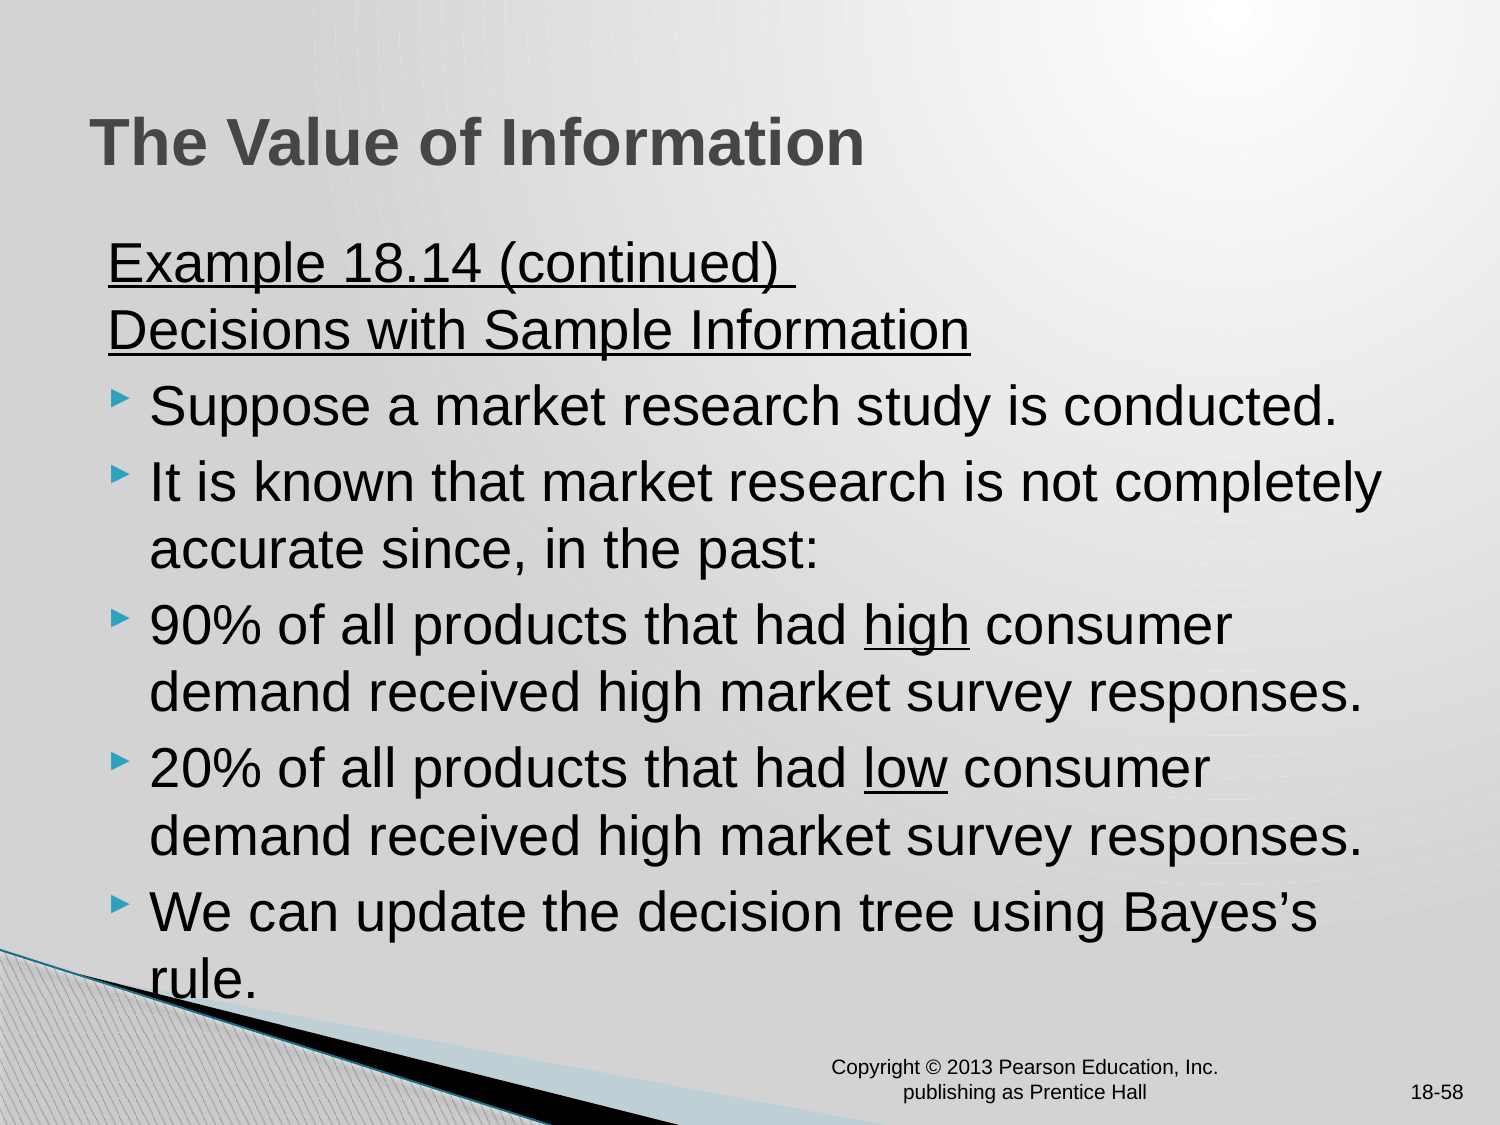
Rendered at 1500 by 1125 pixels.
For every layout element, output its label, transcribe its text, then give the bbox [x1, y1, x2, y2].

list Example 18.14 (continued) Decisions with Sample Information Suppose a market research study is conducted. It is known that market research is not completely accurate since, in the past: 90% of all products that had high consumer demand received high market survey responses. 20% of all products that had low consumer demand received high market survey responses. We can update the decision tree using Bayes’s rule. [74, 217, 1438, 961]
title The Value of Information [75, 45, 1425, 233]
footer Copyright © 2013 Pearson Education, Inc. publishing as Prentice Hall [812, 1051, 1238, 1112]
slide_number 18-58 [1362, 1051, 1479, 1112]
